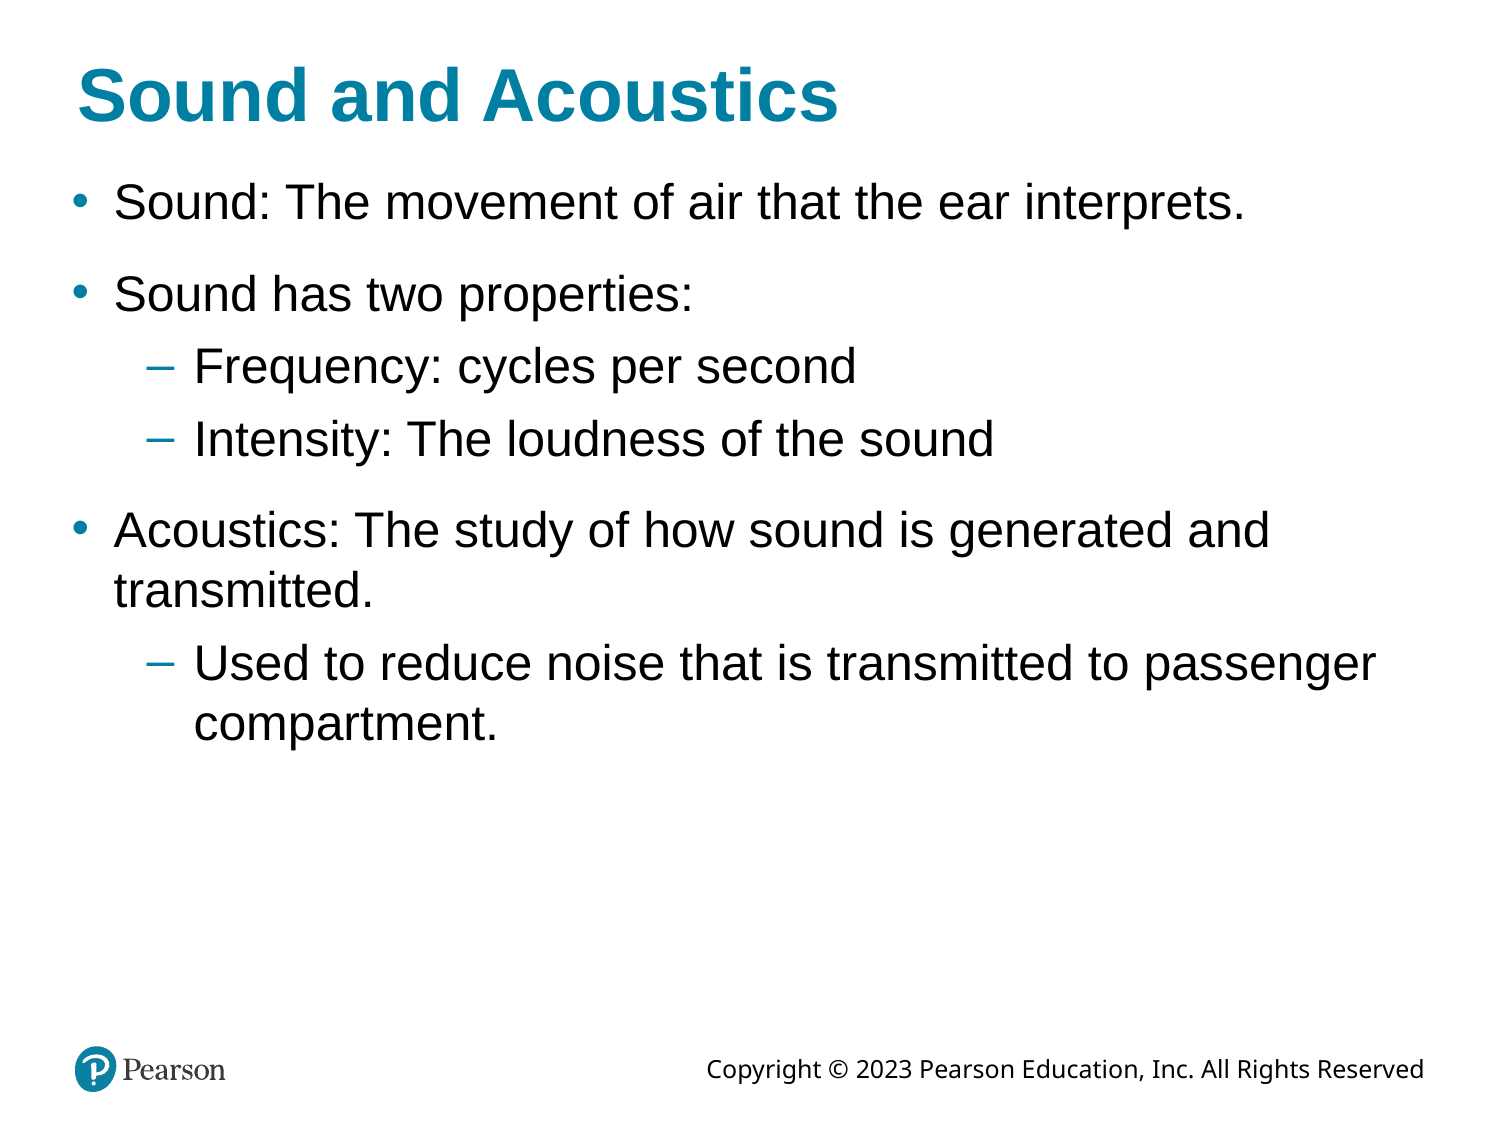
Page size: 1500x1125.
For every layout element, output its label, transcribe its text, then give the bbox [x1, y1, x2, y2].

list Sound: The movement of air that the ear interprets. Sound has two properties: Frequency: cycles per second Intensity: The loudness of the sound Acoustics: The study of how sound is generated and transmitted. Used to reduce noise that is transmitted to passenger compartment. [71, 162, 1422, 816]
title Sound and Acoustics [77, 0, 1427, 145]
